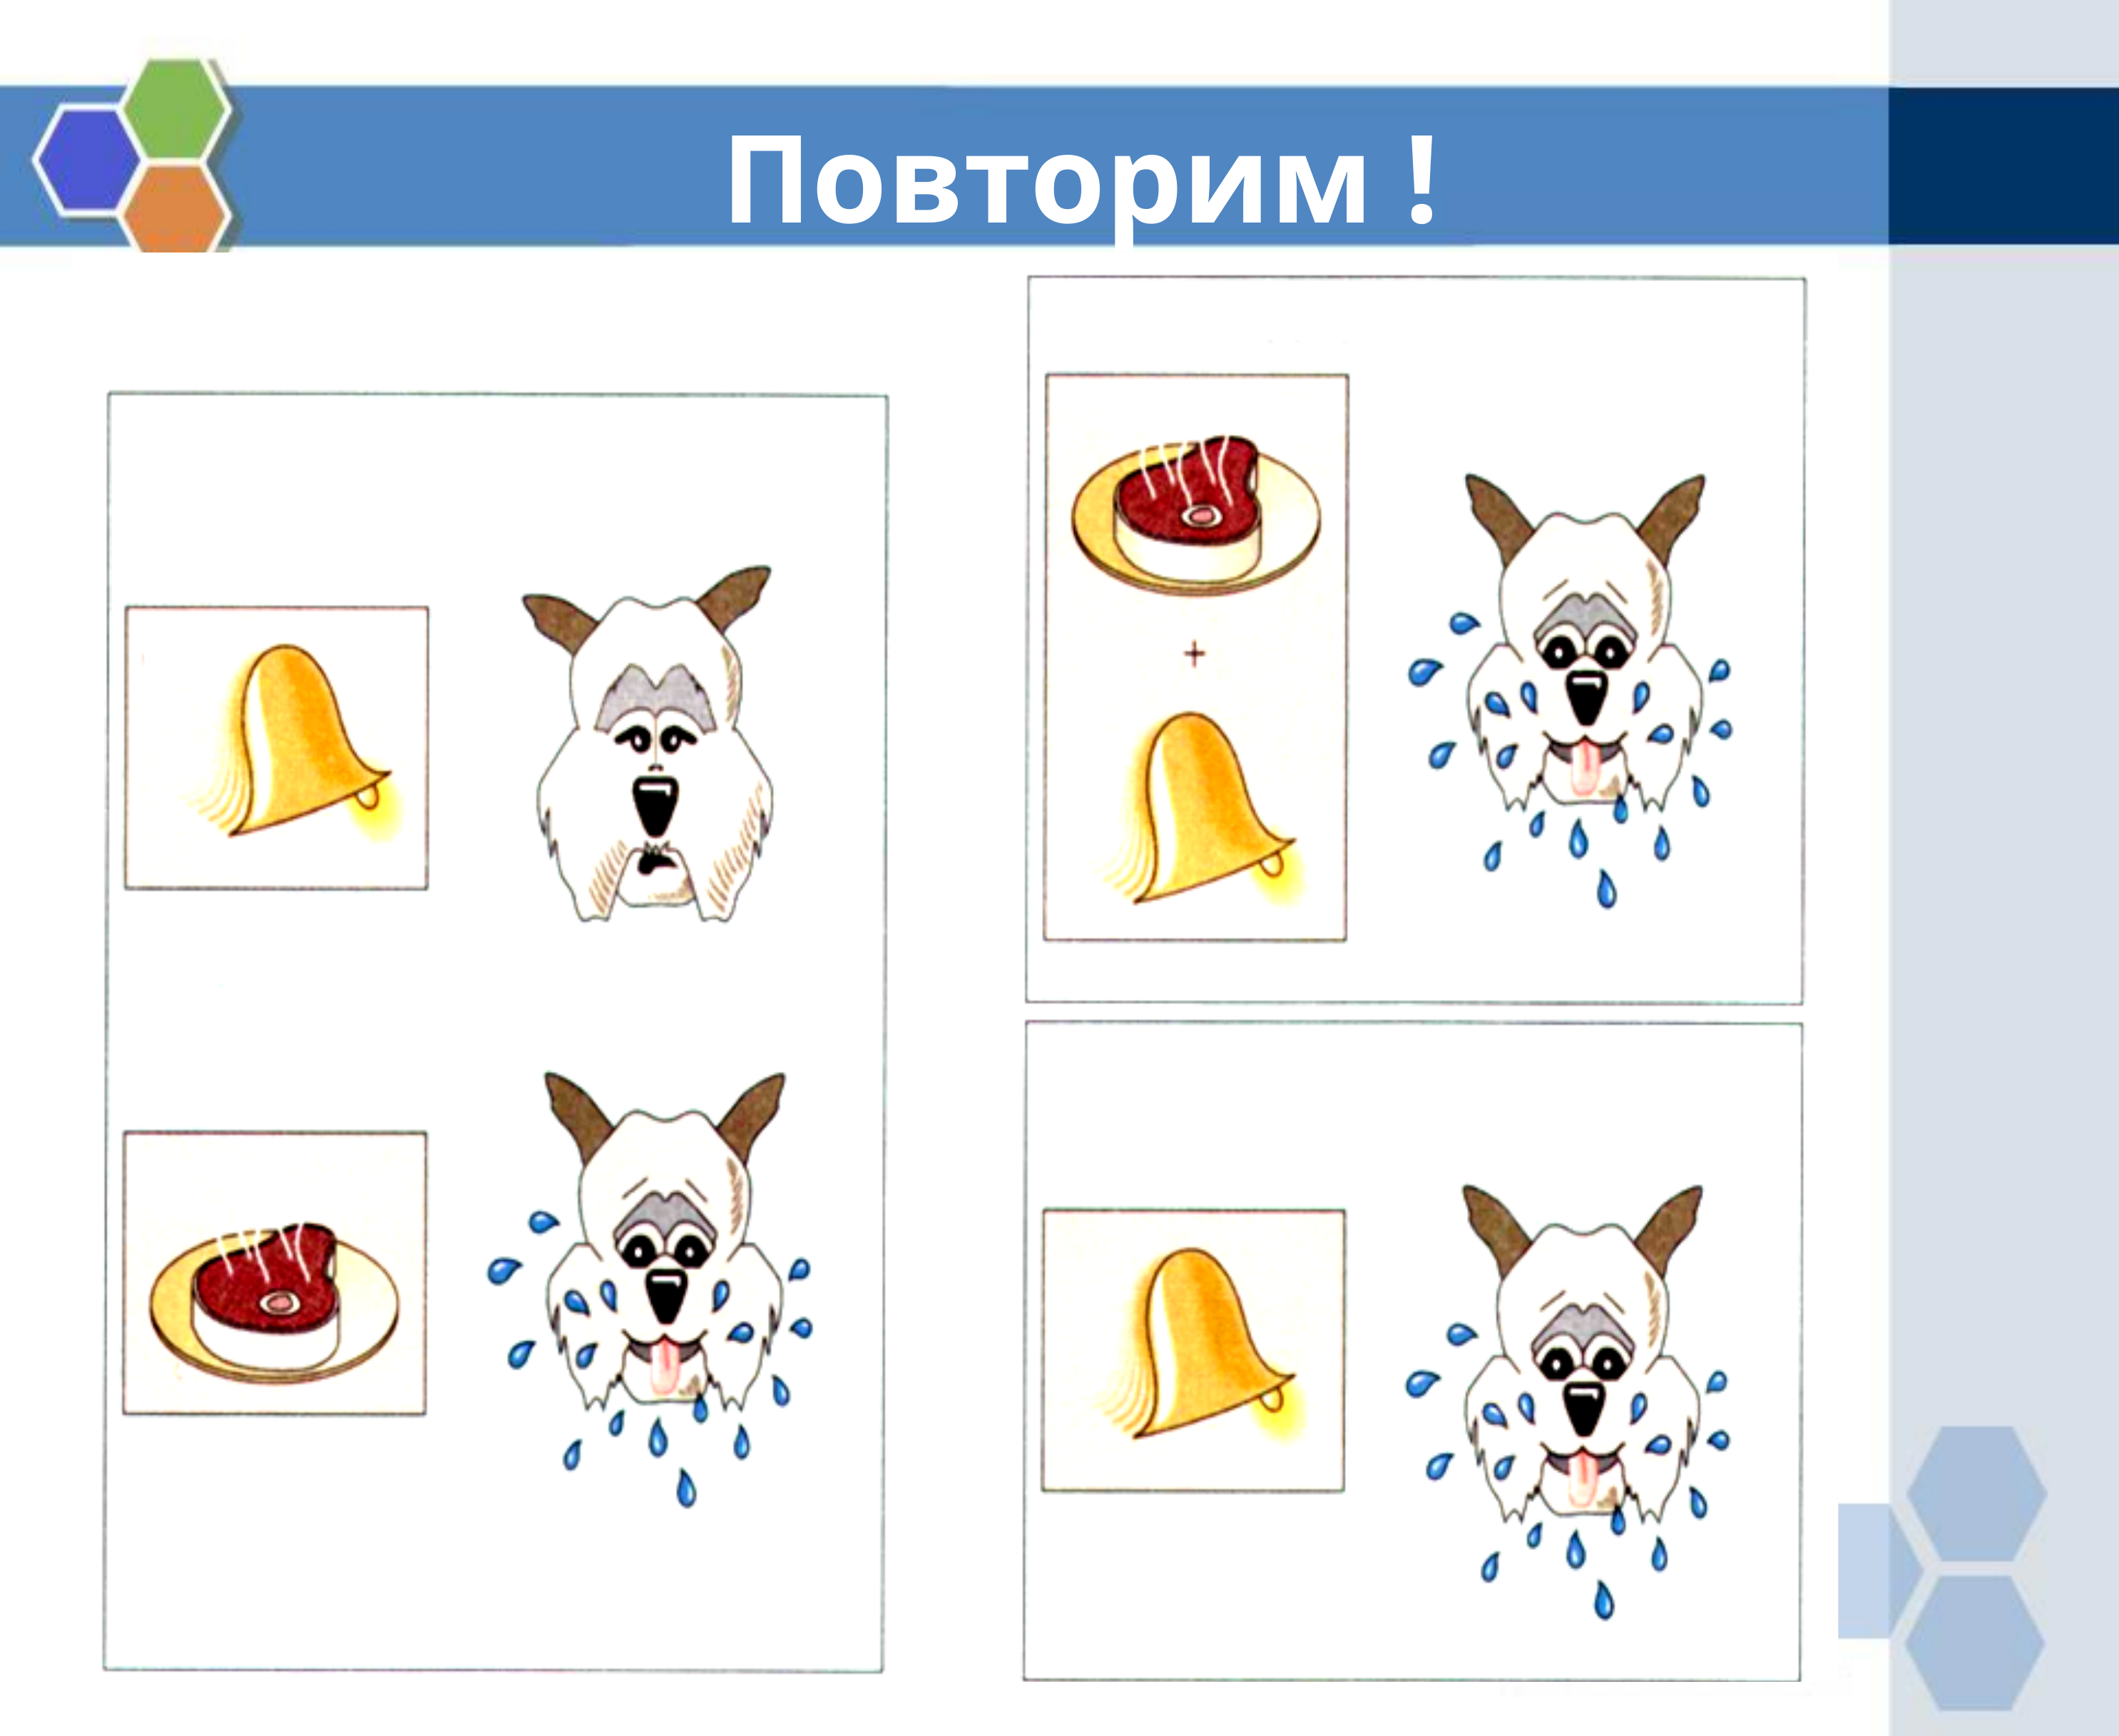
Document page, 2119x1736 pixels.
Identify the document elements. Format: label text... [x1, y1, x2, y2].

text_box Повторим ! [699, 90, 1463, 250]
picture [0, 0, 2119, 1736]
